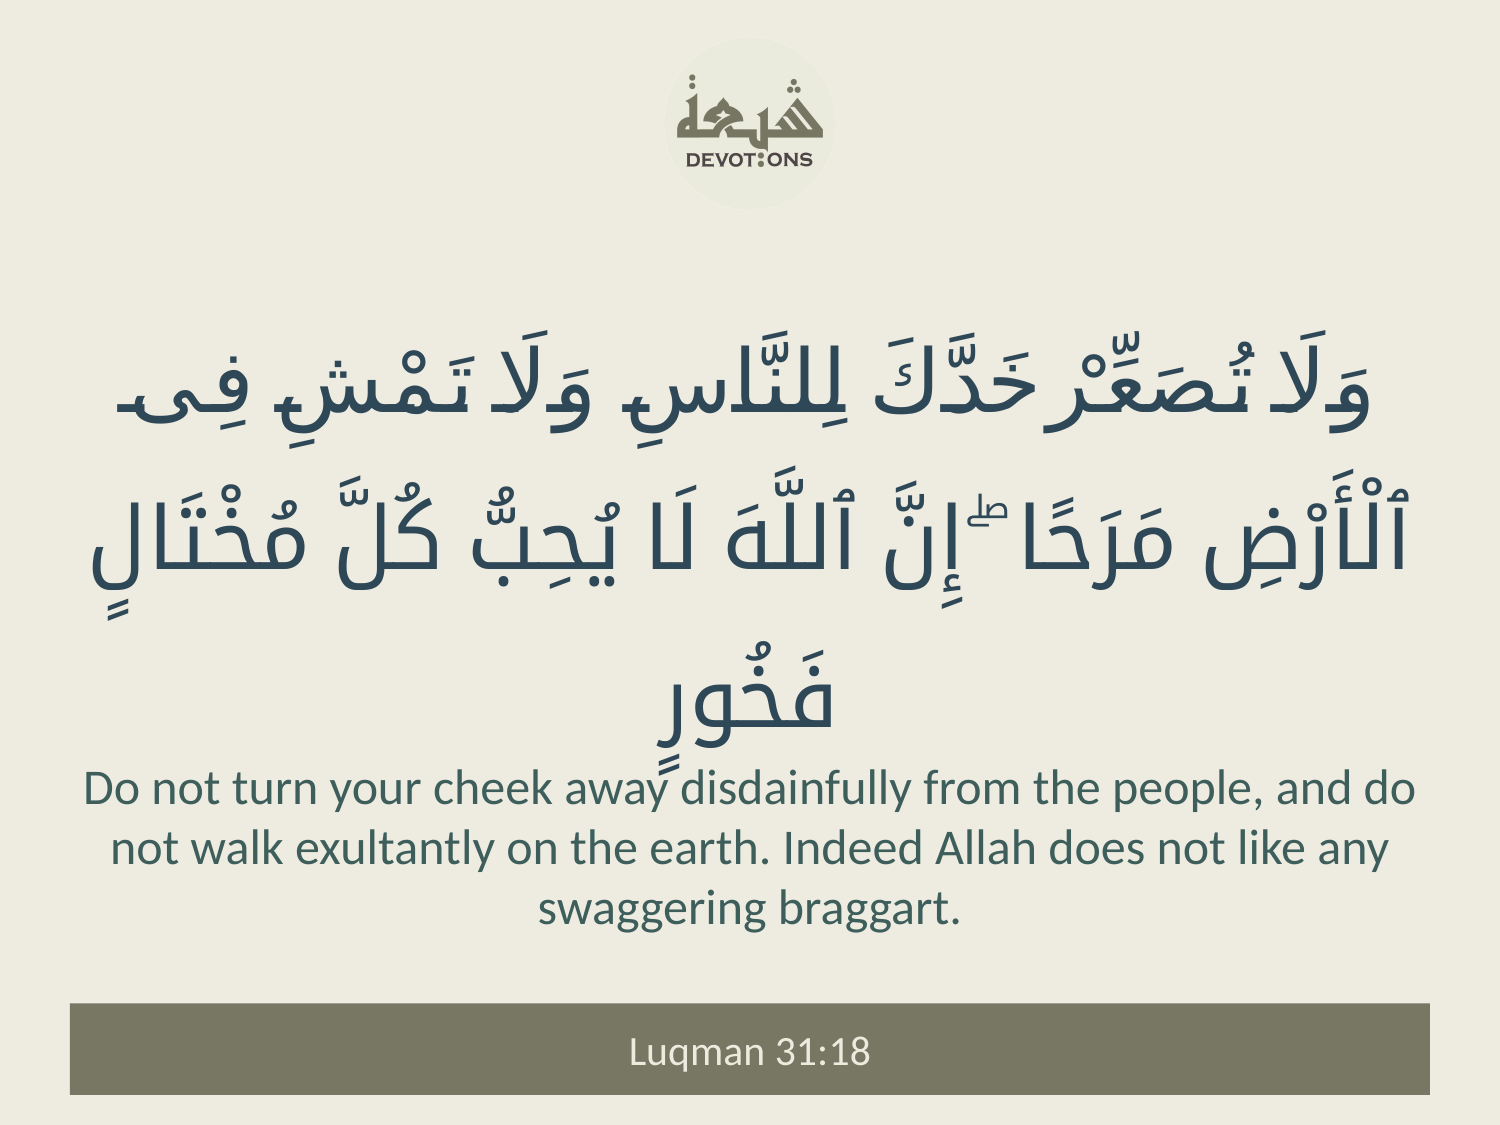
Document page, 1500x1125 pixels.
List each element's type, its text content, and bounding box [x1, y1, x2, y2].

list Luqman 31:18 [69, 1003, 1430, 1095]
list وَلَا تُصَعِّرْ خَدَّكَ لِلنَّاسِ وَلَا تَمْشِ فِى ٱلْأَرْضِ مَرَحًا ۖ إِنَّ ٱللَّهَ لَا يُحِبُّ كُلَّ مُخْتَالٍ فَخُورٍ Do not turn your cheek away disdainfully from the people, and do not walk exultantly on the earth. Indeed Allah does not like any swaggering braggart. [69, 203, 1430, 1003]
picture [656, 29, 844, 203]
